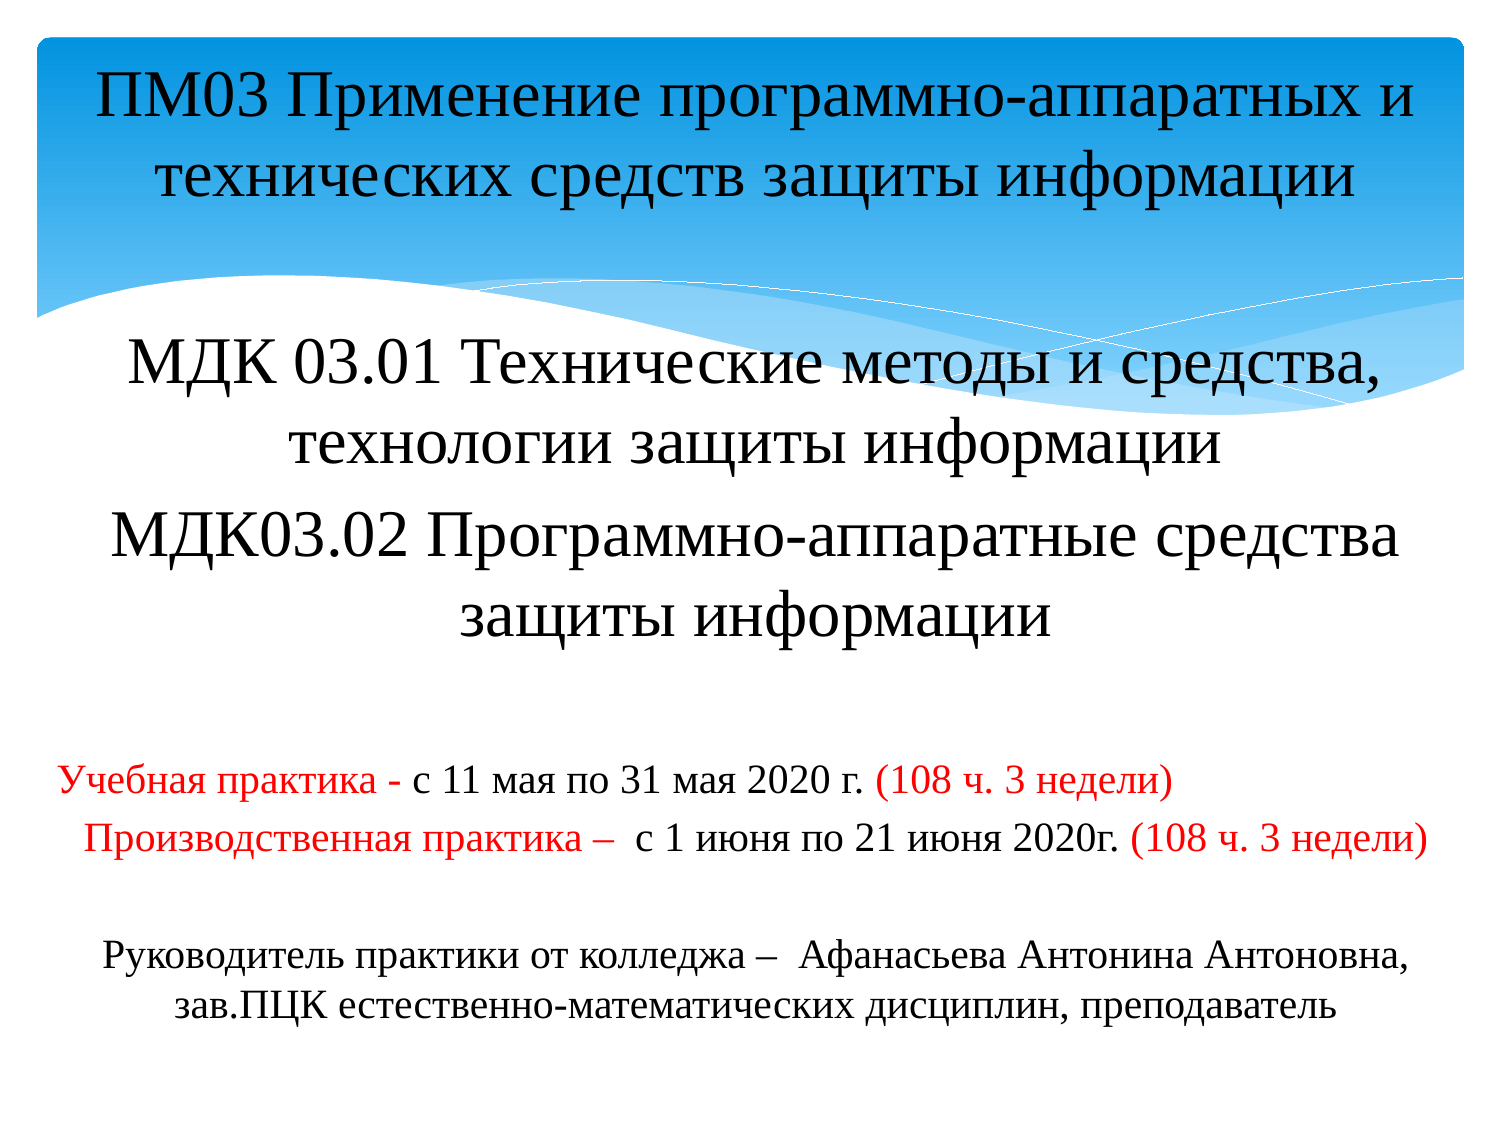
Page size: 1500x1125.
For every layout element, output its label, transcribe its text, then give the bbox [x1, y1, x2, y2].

list ПМ03 Применение программно-аппаратных и технических средств защиты информации МДК 03.01 Технические методы и средства, технологии защиты информации МДК03.02 Программно-аппаратные средства защиты информации Учебная практика - с 11 мая по 31 мая 2020 г. (108 ч. 3 недели) Производственная практика – с 1 июня по 21 июня 2020г. (108 ч. 3 недели) Руководитель практики от колледжа – Афанасьева Антонина Антоновна, зав.ПЦК естественно-математических дисциплин, преподаватель [41, 42, 1471, 1106]
